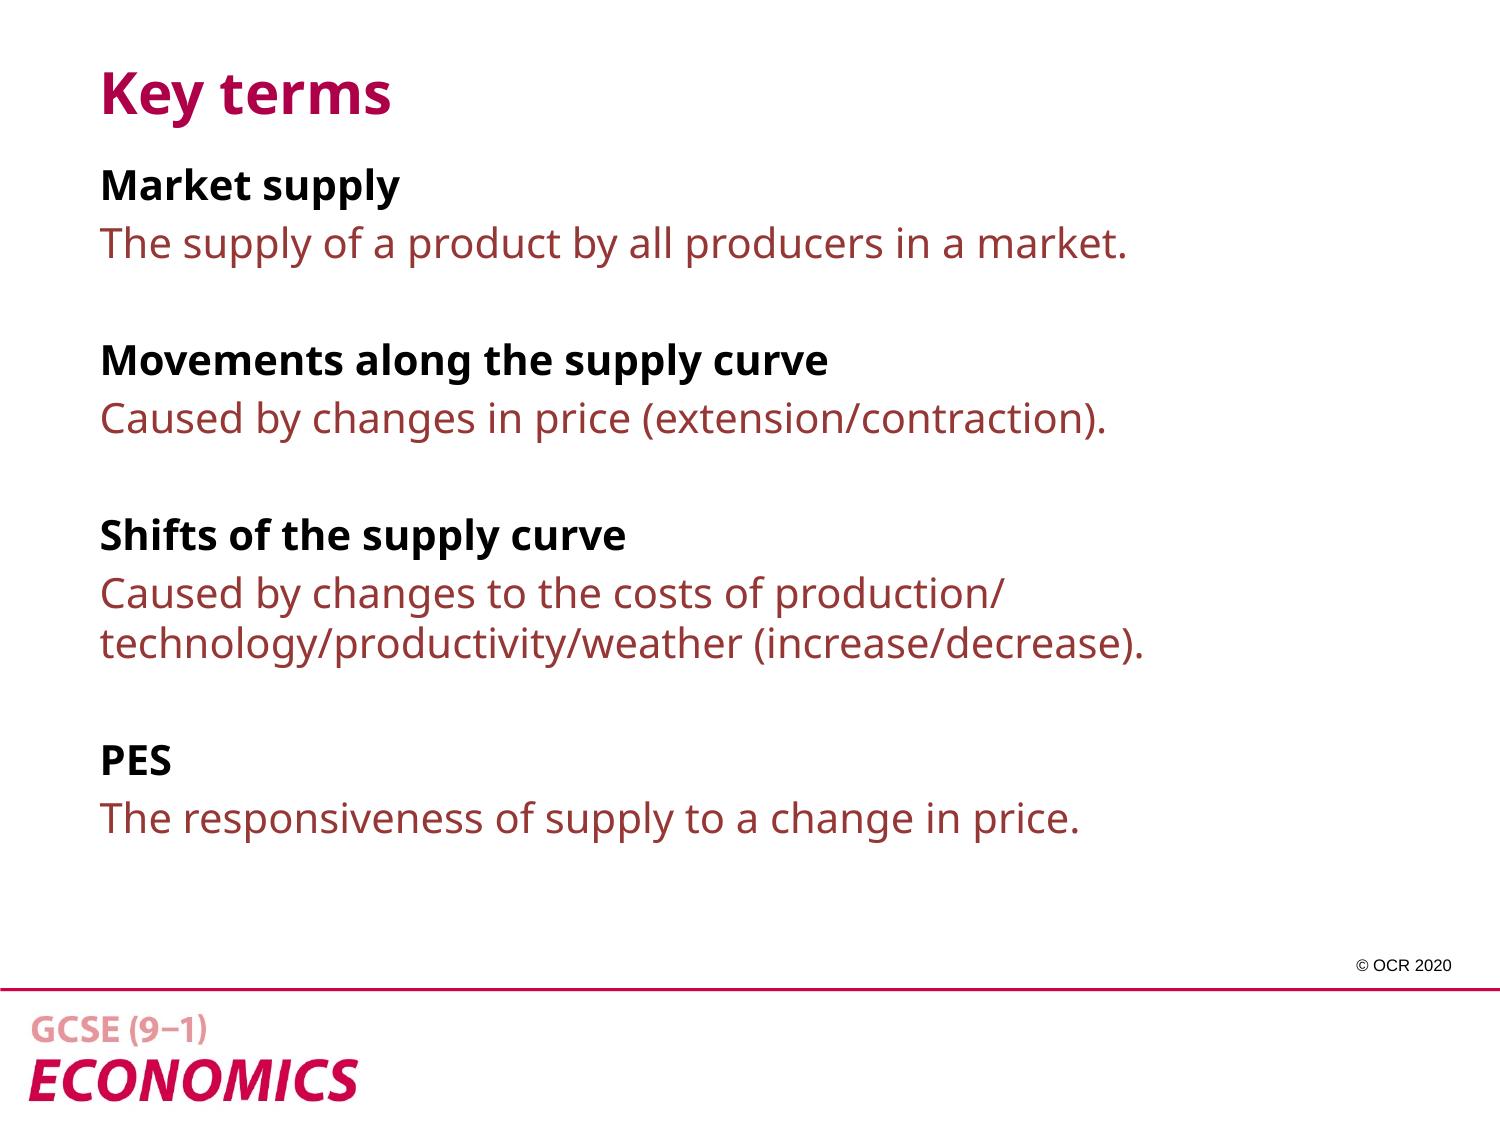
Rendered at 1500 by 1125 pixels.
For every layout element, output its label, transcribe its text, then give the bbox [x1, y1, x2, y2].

title Key terms [84, 32, 1376, 151]
picture [0, 988, 1500, 1125]
list Market supply The supply of a product by all producers in a market. Movements along the supply curve Caused by changes in price (extension/contraction). Shifts of the supply curve Caused by changes to the costs of production/ technology/productivity/weather (increase/decrease). PES The responsiveness of supply to a change in price. [84, 151, 1435, 896]
